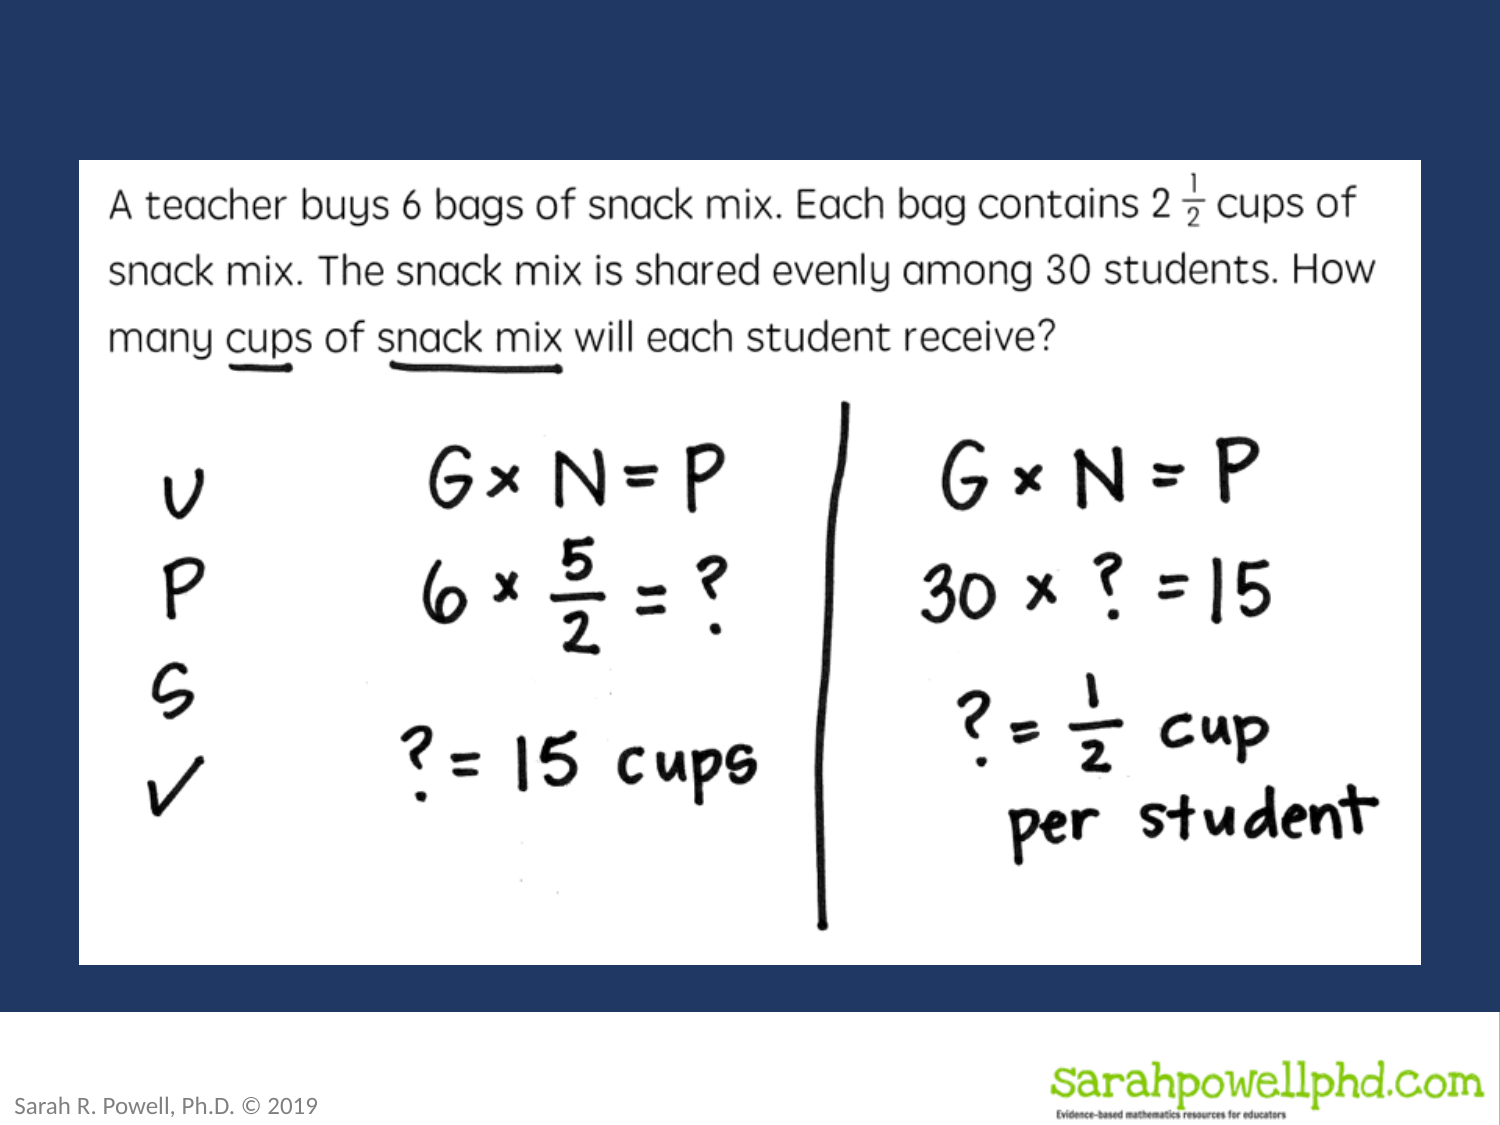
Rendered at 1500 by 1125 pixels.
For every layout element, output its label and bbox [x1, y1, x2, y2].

picture [1032, 1051, 1499, 1125]
picture [79, 160, 1421, 965]
